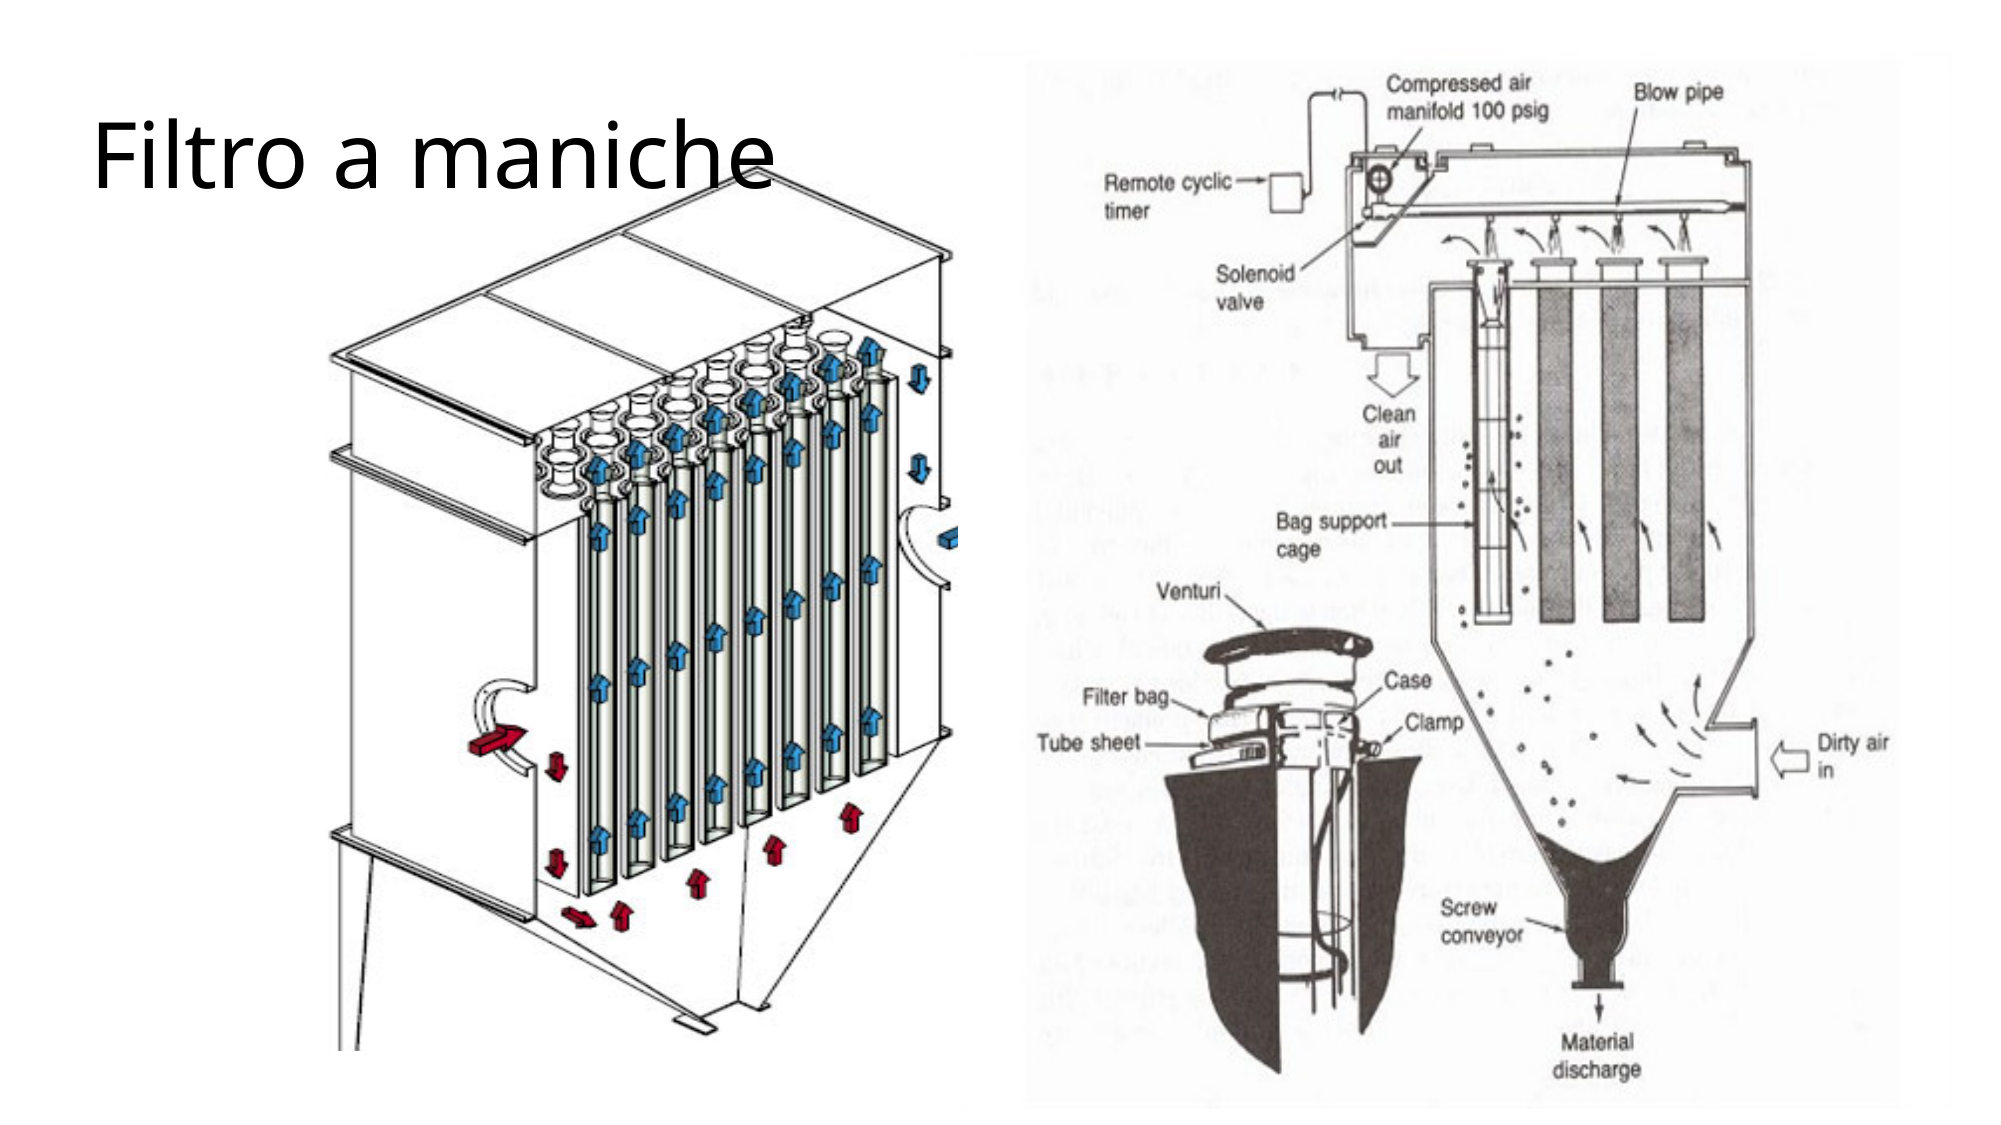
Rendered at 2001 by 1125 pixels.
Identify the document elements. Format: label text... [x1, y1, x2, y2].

picture [270, 51, 1952, 1109]
title Filtro a maniche [75, 49, 1800, 268]
